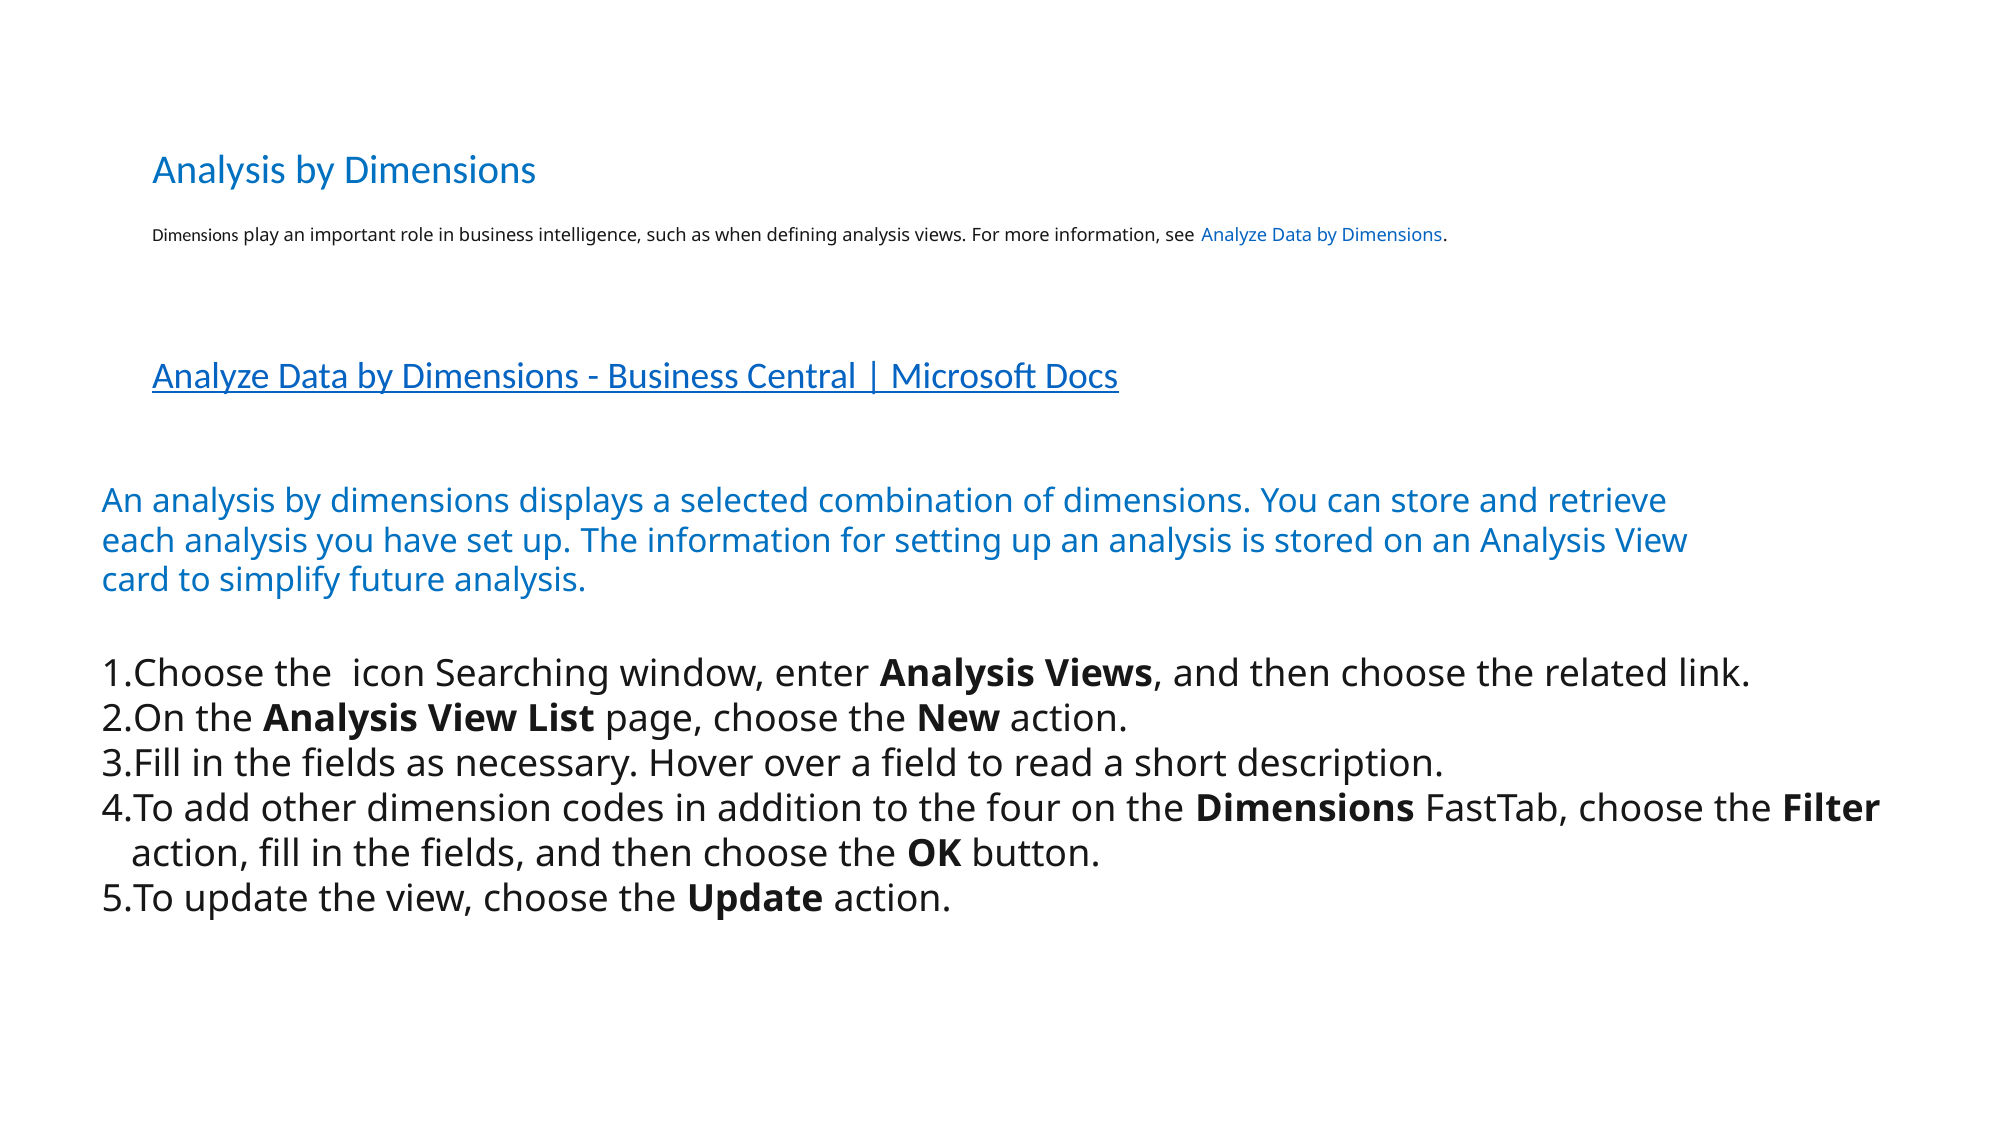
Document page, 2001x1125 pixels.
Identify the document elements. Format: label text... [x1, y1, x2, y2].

text_box Analyze Data by Dimensions - Business Central | Microsoft Docs [137, 343, 1138, 403]
text_box An analysis by dimensions displays a selected combination of dimensions. You can store and retrieve each analysis you have set up. The information for setting up an analysis is stored on an Analysis View card to simplify future analysis. Choose the icon Searching window, enter Analysis Views, and then choose the related link. On the Analysis View List page, choose the New action. Fill in the fields as necessary. Hover over a field to read a short description. To add other dimension codes in addition to the four on the Dimensions FastTab, choose the Filter action, fill in the fields, and then choose the OK button. To update the view, choose the Update action. [62, 462, 1881, 981]
title Analysis by Dimensions Dimensions play an important role in business intelligence, such as when defining analysis views. For more information, see Analyze Data by Dimensions. [137, 59, 1863, 278]
